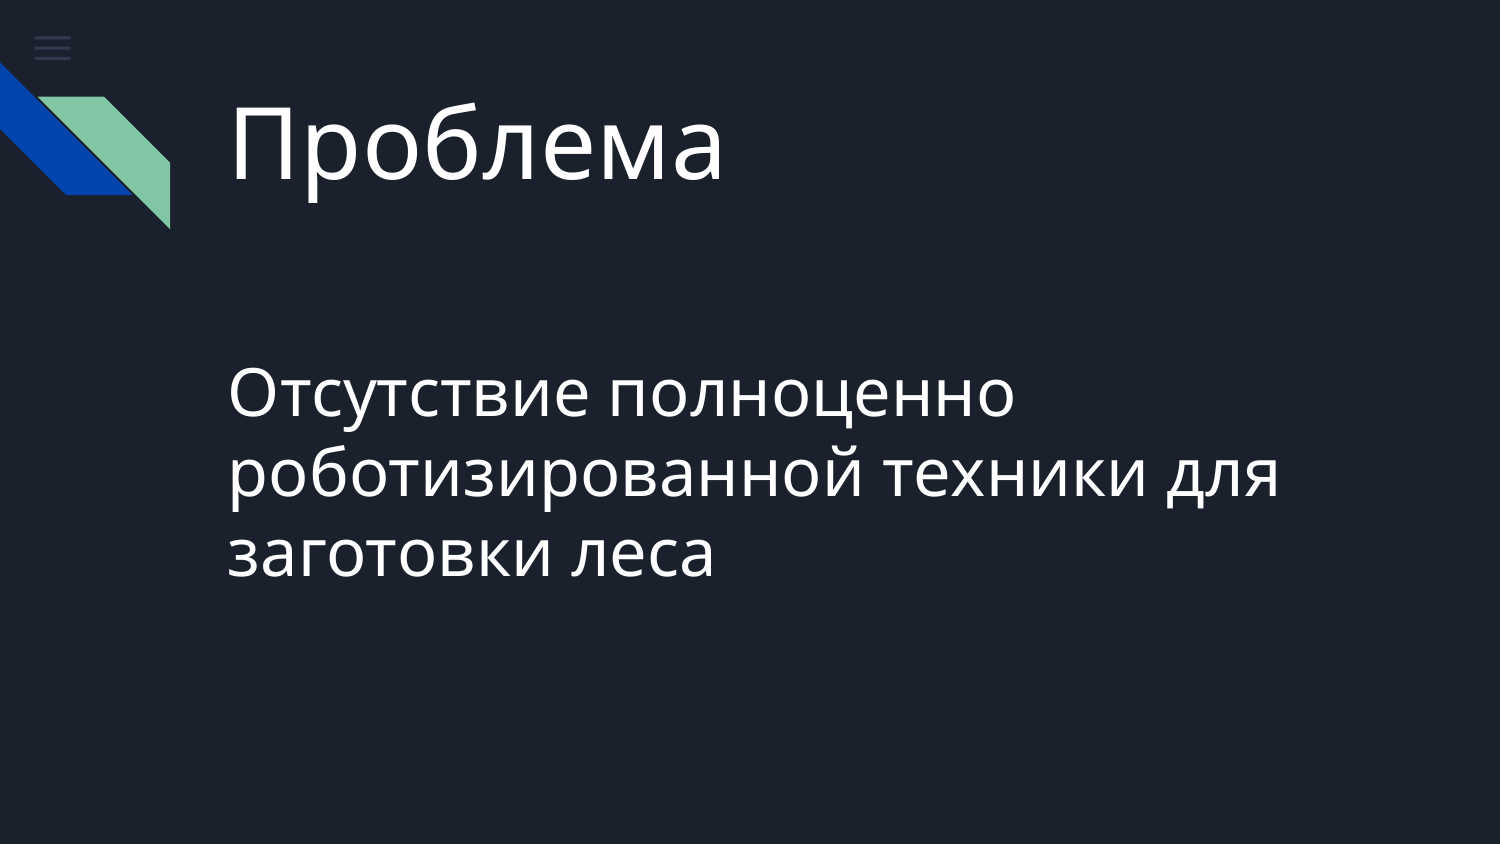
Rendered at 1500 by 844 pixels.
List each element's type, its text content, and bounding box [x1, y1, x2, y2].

text_box Отсутствие полноценно роботизированной техники для заготовки леса [212, 334, 1500, 605]
title Проблема [212, 64, 1368, 215]
